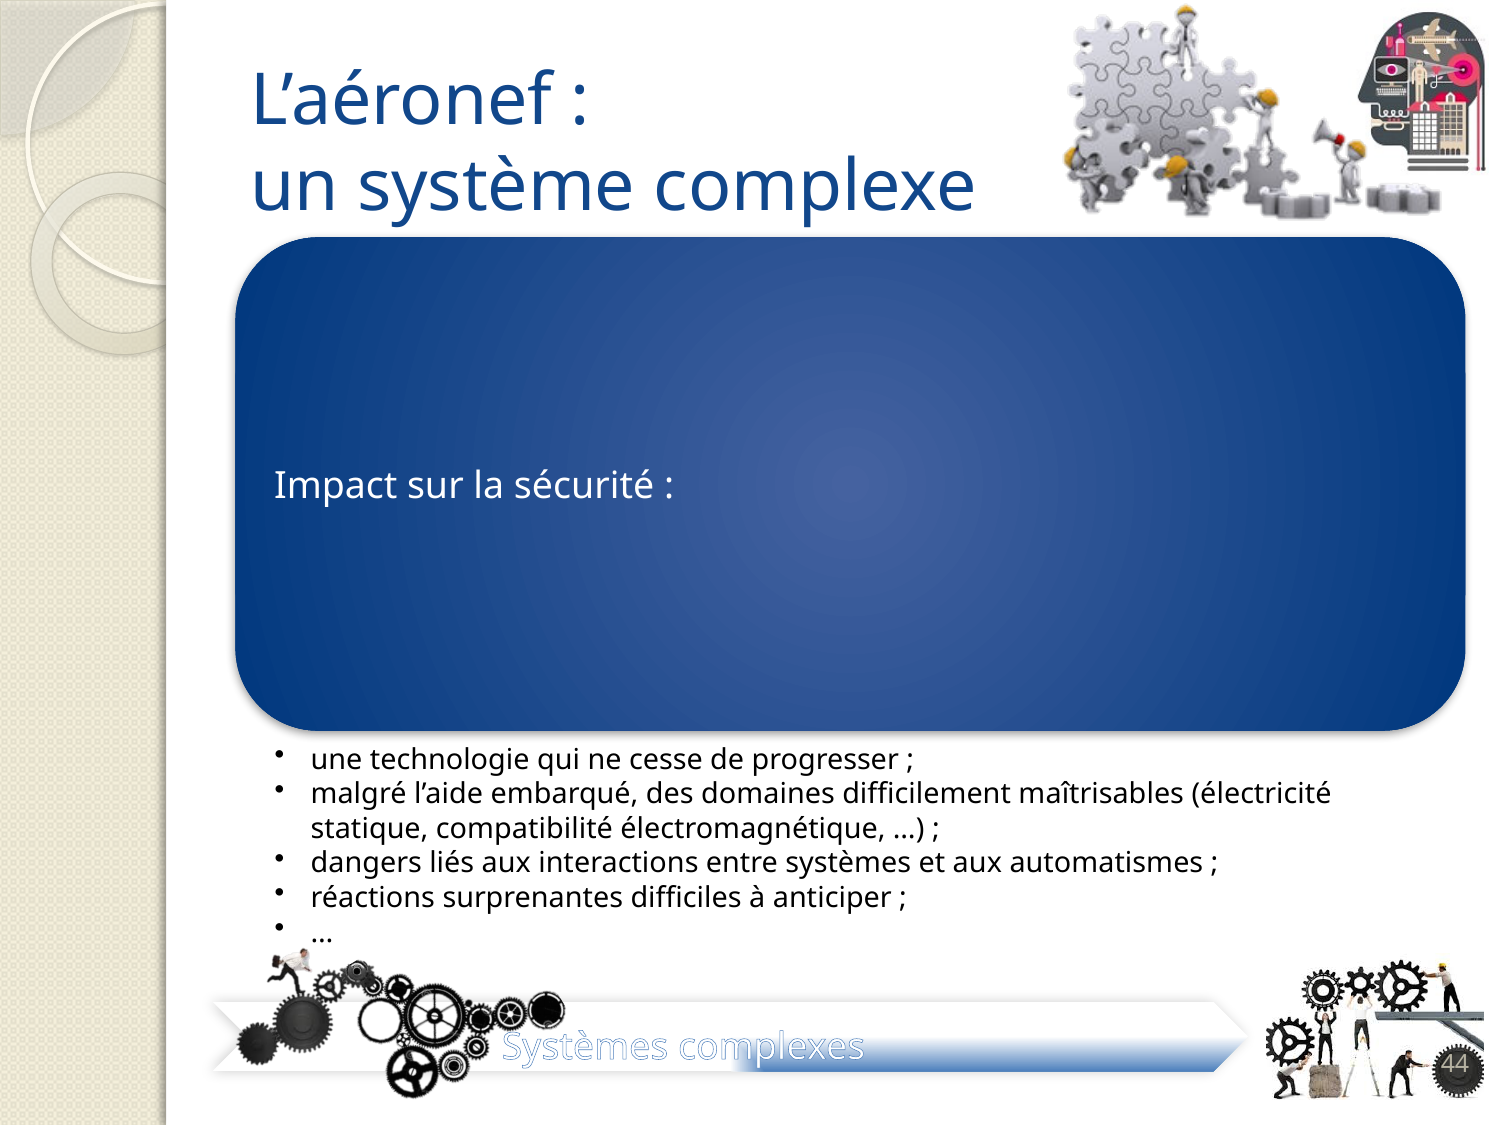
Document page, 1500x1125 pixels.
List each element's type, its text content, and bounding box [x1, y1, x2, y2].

picture [1029, 0, 1500, 237]
title L’aéronef : un système complexe [235, 45, 1022, 233]
slide_number 44 [1417, 1011, 1493, 1090]
picture [218, 933, 569, 1116]
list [235, 237, 1466, 958]
text_box Systèmes complexes [486, 1014, 881, 1074]
footer [937, 1034, 1413, 1113]
picture [1266, 939, 1484, 1100]
